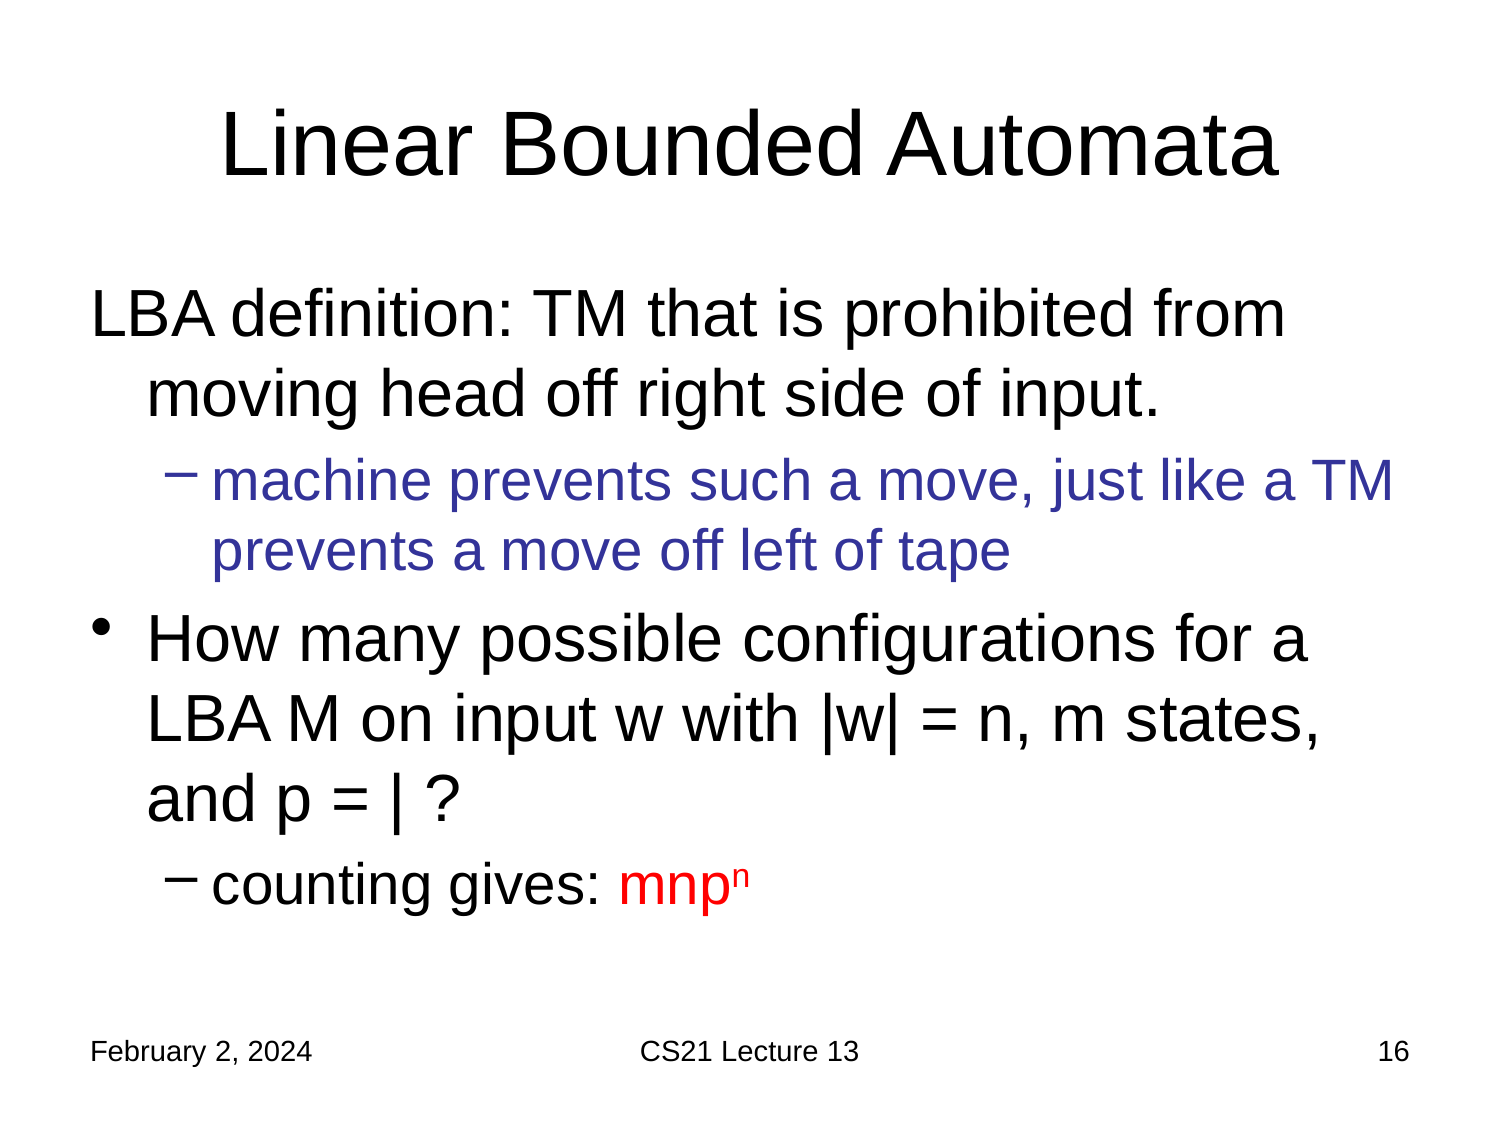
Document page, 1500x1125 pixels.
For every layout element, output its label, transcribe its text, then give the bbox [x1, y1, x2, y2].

footer CS21 Lecture 13 [512, 1024, 988, 1103]
title Linear Bounded Automata [75, 45, 1425, 233]
slide_number 16 [1074, 1024, 1426, 1103]
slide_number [74, 1024, 426, 1103]
